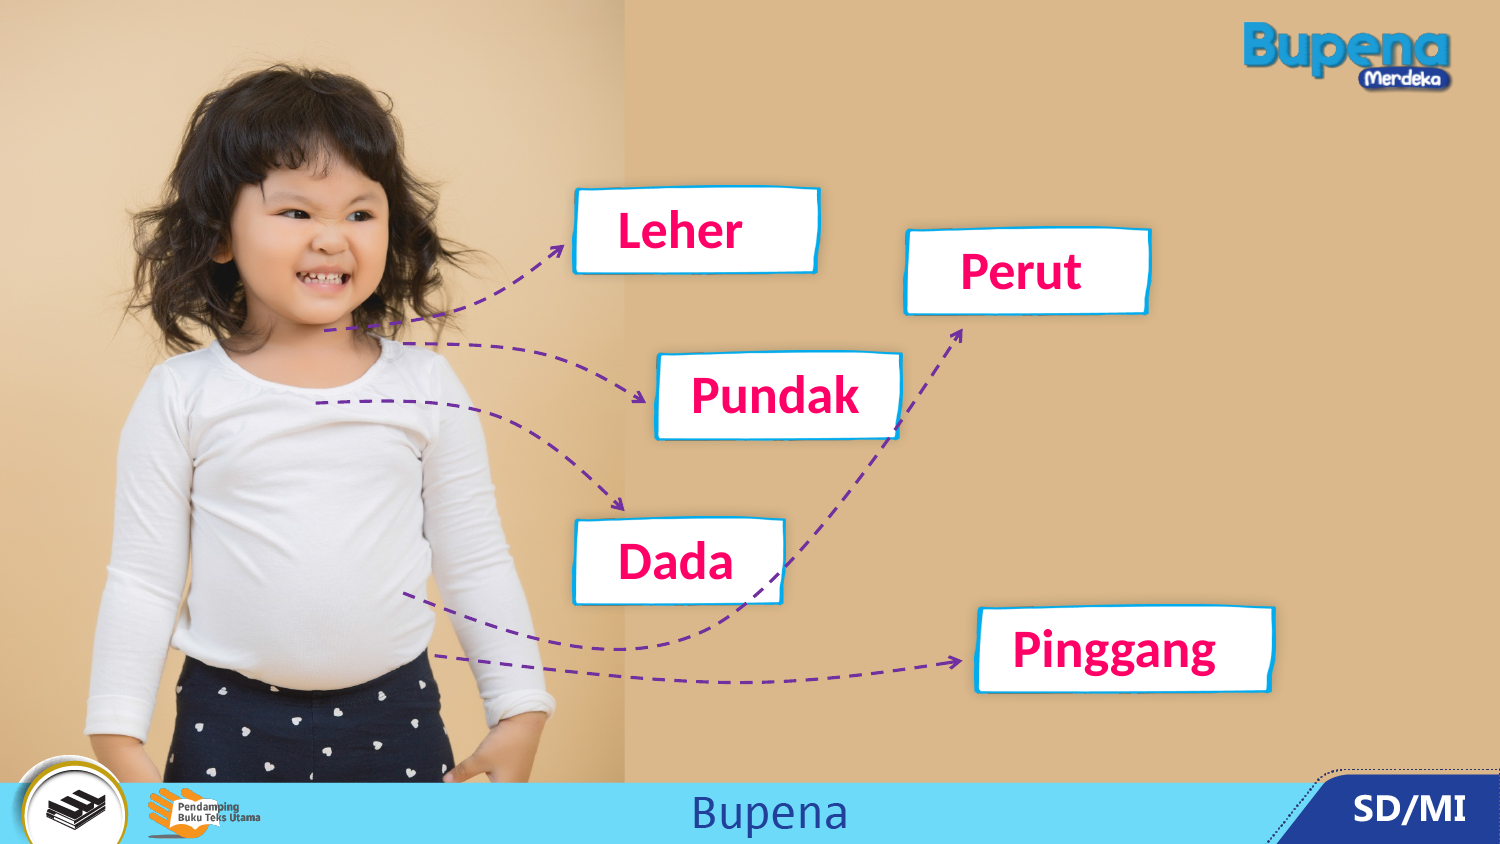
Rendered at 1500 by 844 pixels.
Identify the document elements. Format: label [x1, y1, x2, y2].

text_box [572, 185, 822, 276]
text_box [654, 350, 904, 441]
text_box [974, 604, 1282, 694]
text_box [572, 516, 787, 606]
picture [0, 0, 1500, 844]
text_box [903, 226, 1152, 316]
